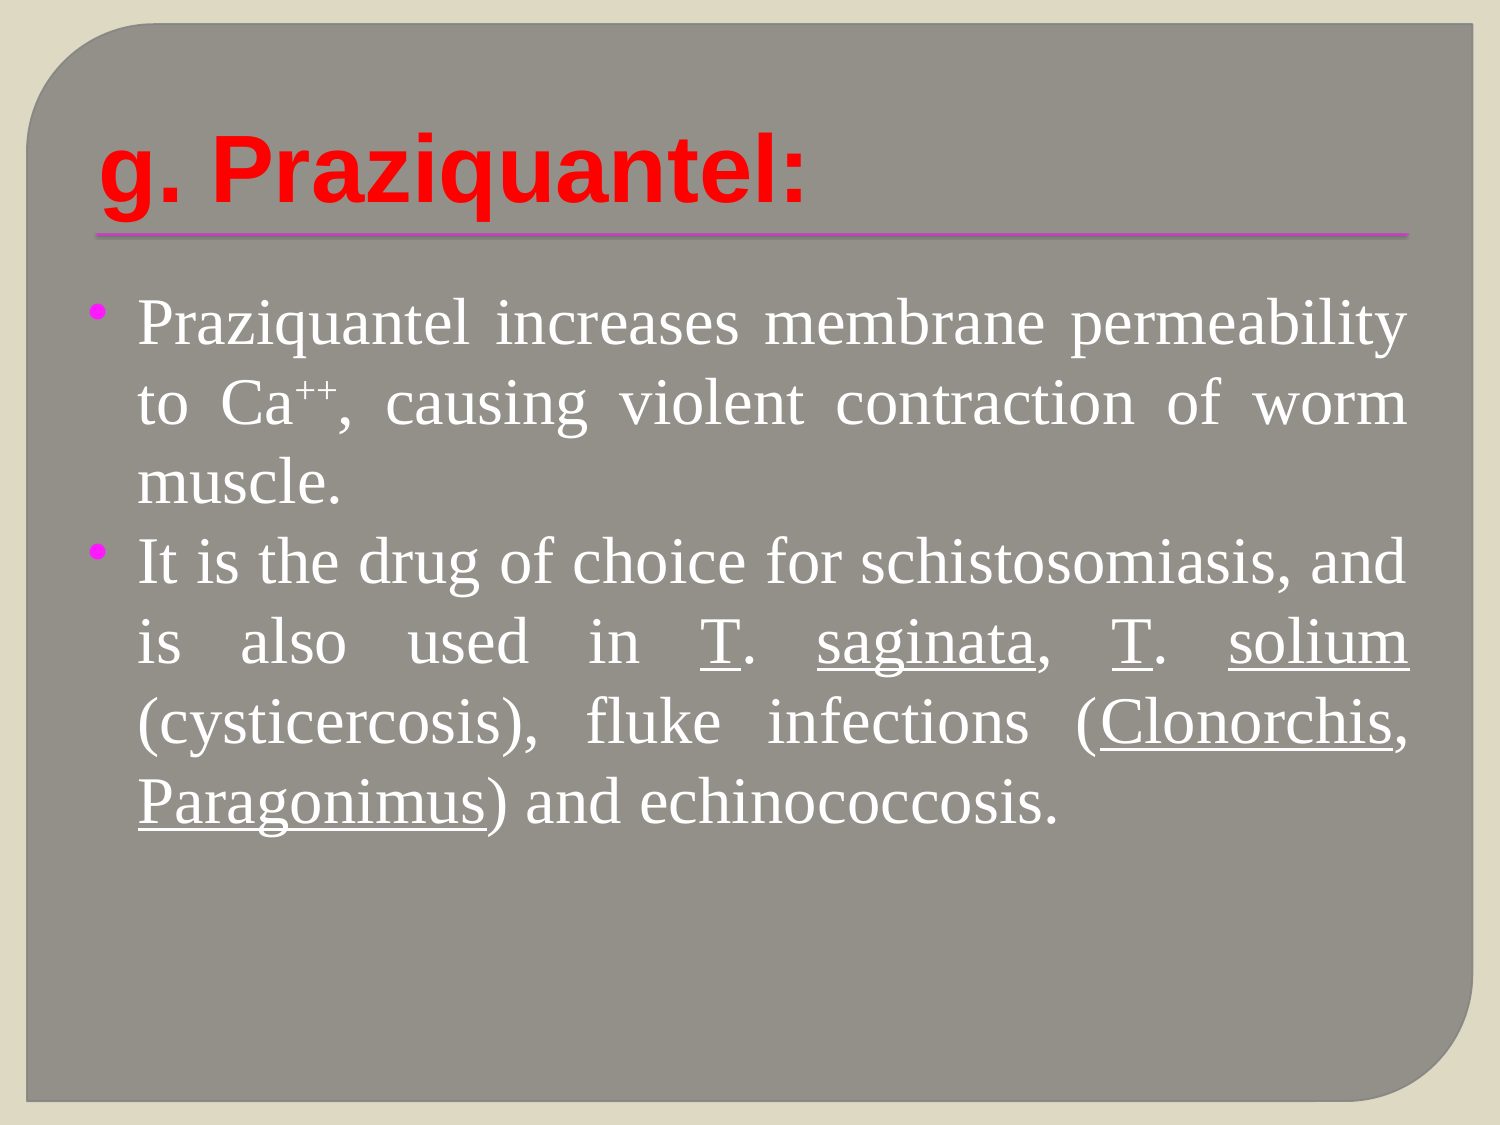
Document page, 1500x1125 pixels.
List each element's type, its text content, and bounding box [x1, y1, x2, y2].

title g. Praziquantel: [75, 41, 1425, 230]
list Praziquantel increases membrane permeability to Ca++, causing violent contraction of worm muscle. It is the drug of choice for schistosomiasis, and is also used in T. saginata, T. solium (cysticercosis), fluke infections (Clonorchis, Paragonimus) and echinococcosis. [75, 270, 1425, 1013]
